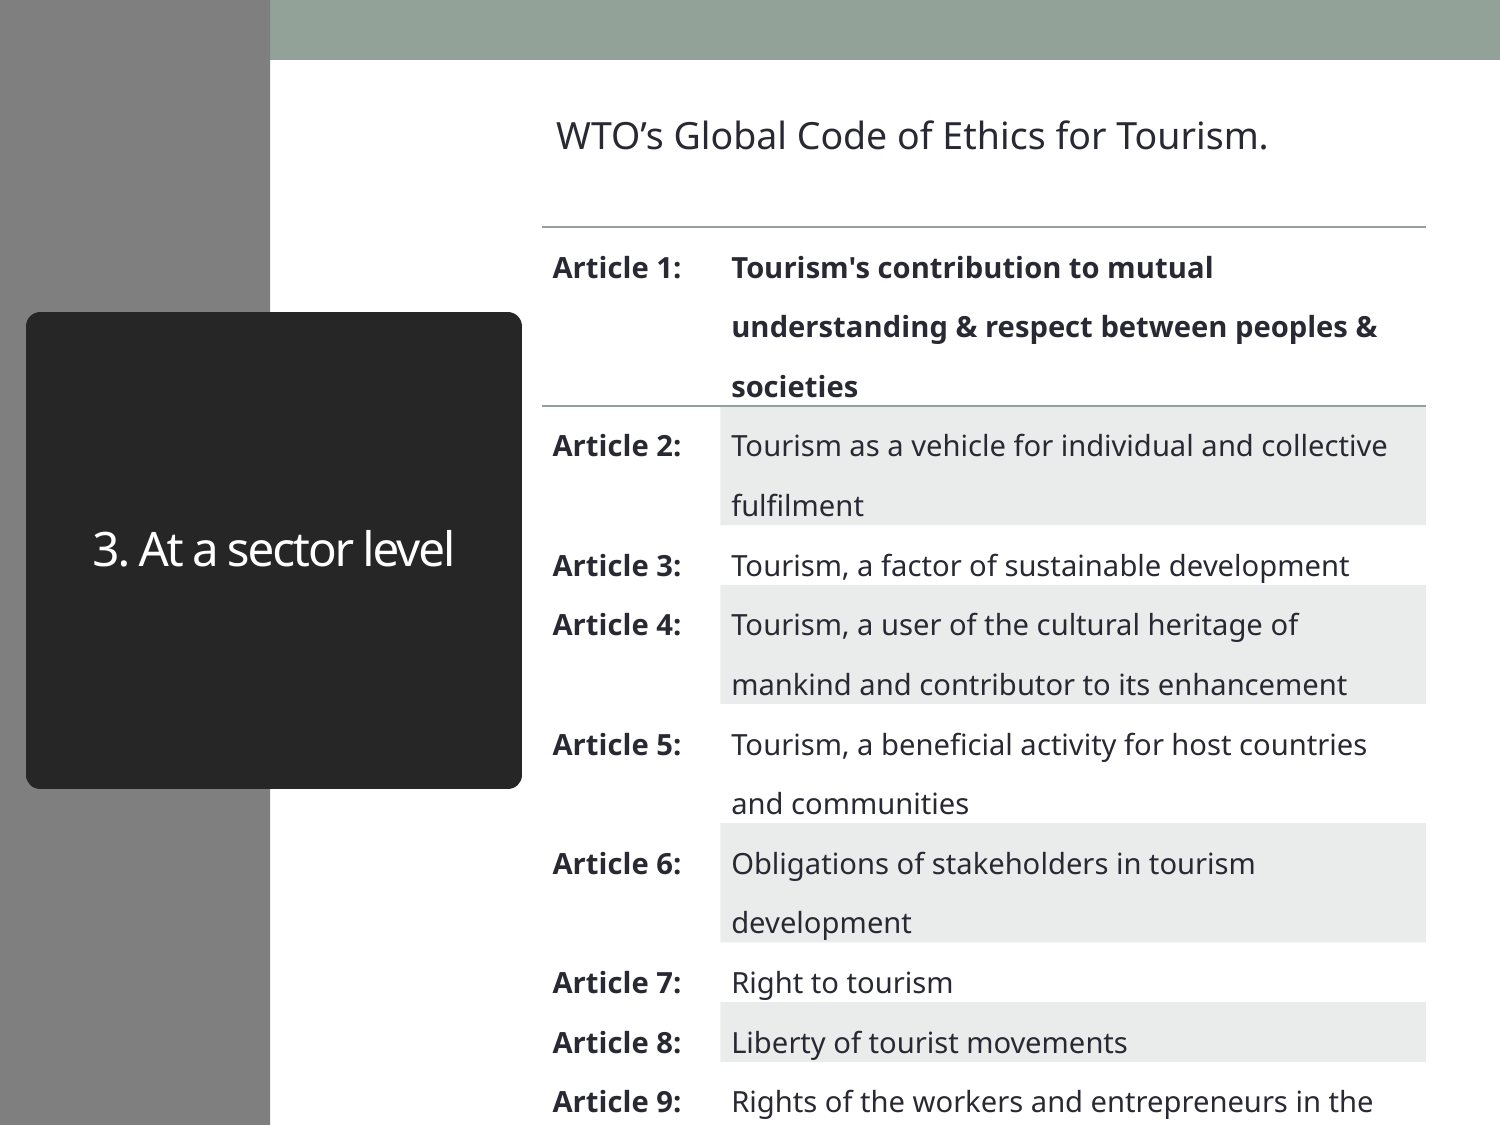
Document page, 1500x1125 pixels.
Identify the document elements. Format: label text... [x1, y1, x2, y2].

table_cell Article 9: [542, 1062, 720, 1125]
table_cell Right to tourism [720, 942, 1426, 1002]
table_header Article 1: [542, 228, 720, 405]
table_cell Tourism as a vehicle for individual and collective fulfilment [720, 407, 1426, 525]
table_cell Tourism, a factor of sustainable development [720, 525, 1426, 585]
table_header Tourism's contribution to mutual understanding & respect between peoples & societies [720, 228, 1426, 405]
table_cell Tourism, a user of the cultural heritage of mankind and contributor to its enhancement [720, 585, 1426, 704]
text_box [0, 0, 272, 1125]
table_cell Article 6: [542, 823, 720, 942]
table_cell Article 7: [542, 942, 720, 1002]
table_cell Article 2: [542, 407, 720, 525]
table_cell Tourism, a beneficial activity for host countries and communities [720, 704, 1426, 823]
table_cell Obligations of stakeholders in tourism development [720, 823, 1426, 942]
text_box WTO’s Global Code of Ethics for Tourism. [541, 104, 1426, 210]
text_box [272, 138, 1500, 986]
table_cell Liberty of tourist movements [720, 1002, 1426, 1062]
table_cell Article 4: [542, 585, 720, 704]
table_cell Article 3: [542, 525, 720, 585]
table_cell Rights of the workers and entrepreneurs in the tourism industry [720, 1062, 1426, 1125]
table_cell Article 5: [542, 704, 720, 823]
title 3. At a sector level [40, 326, 508, 776]
table_cell Article 8: [542, 1002, 720, 1062]
